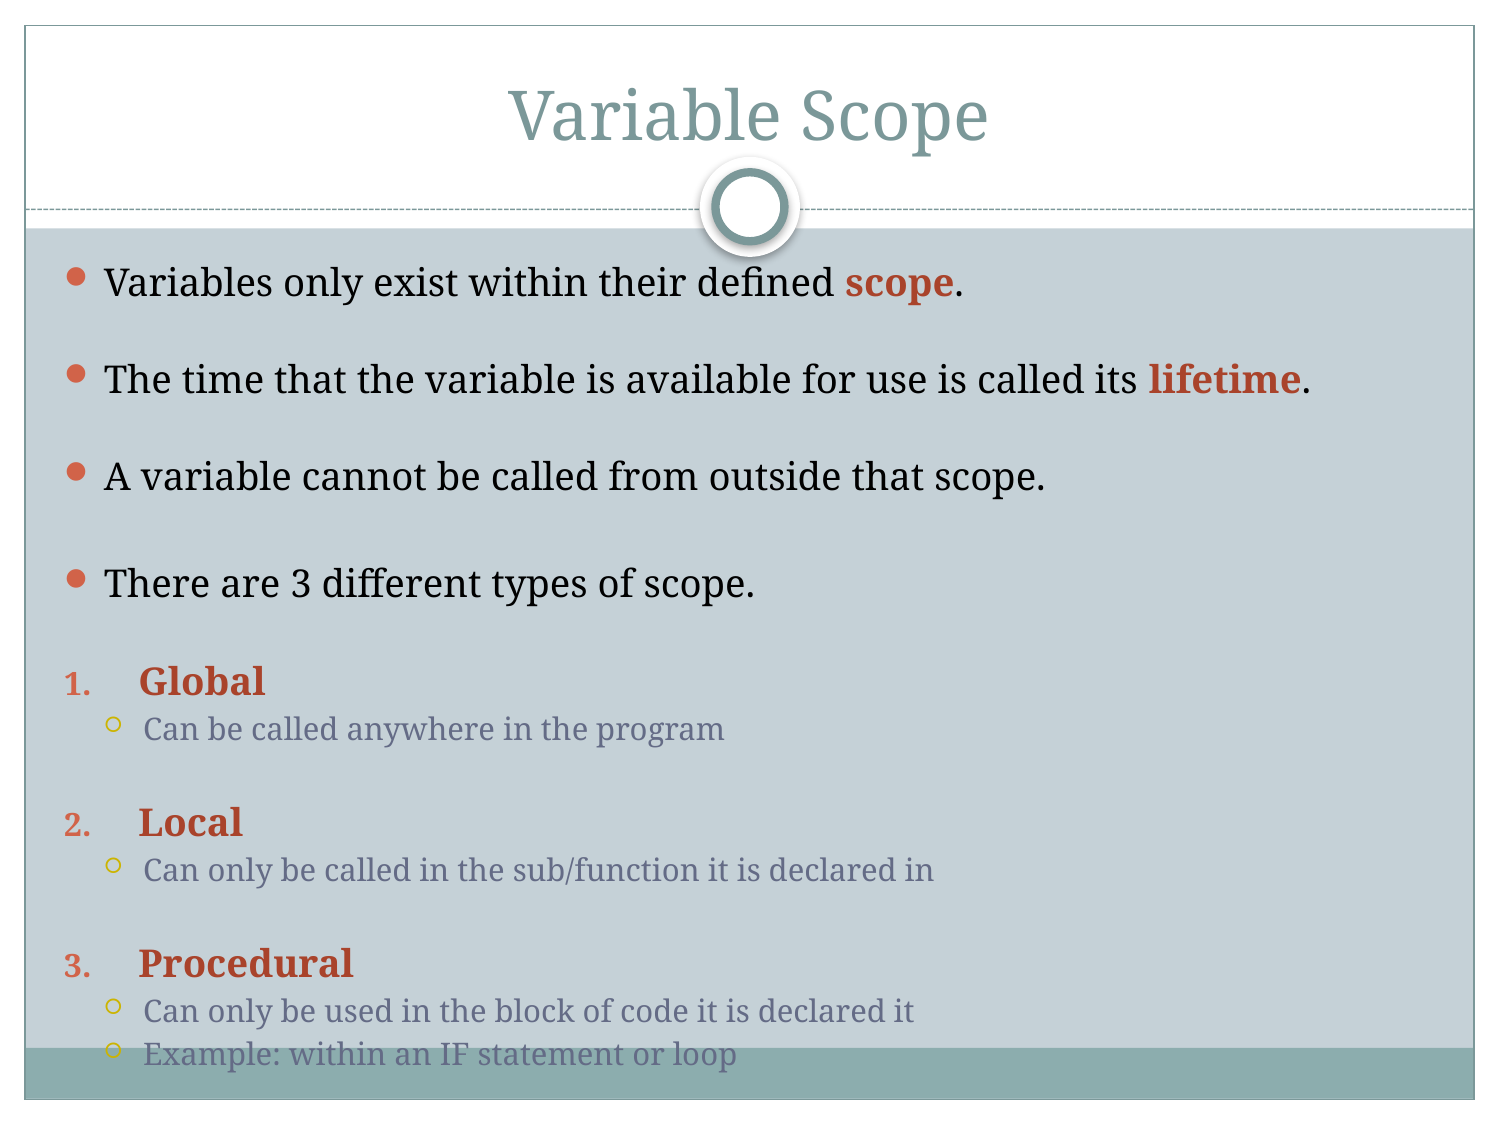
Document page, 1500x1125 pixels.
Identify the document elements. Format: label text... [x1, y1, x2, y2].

list Variables only exist within their defined scope. The time that the variable is available for use is called its lifetime. A variable cannot be called from outside that scope. There are 3 different types of scope. Global Can be called anywhere in the program Local Can only be called in the sub/function it is declared in Procedural Can only be used in the block of code it is declared it Example: within an IF statement or loop [49, 250, 1445, 1088]
title Variable Scope [49, 37, 1450, 162]
